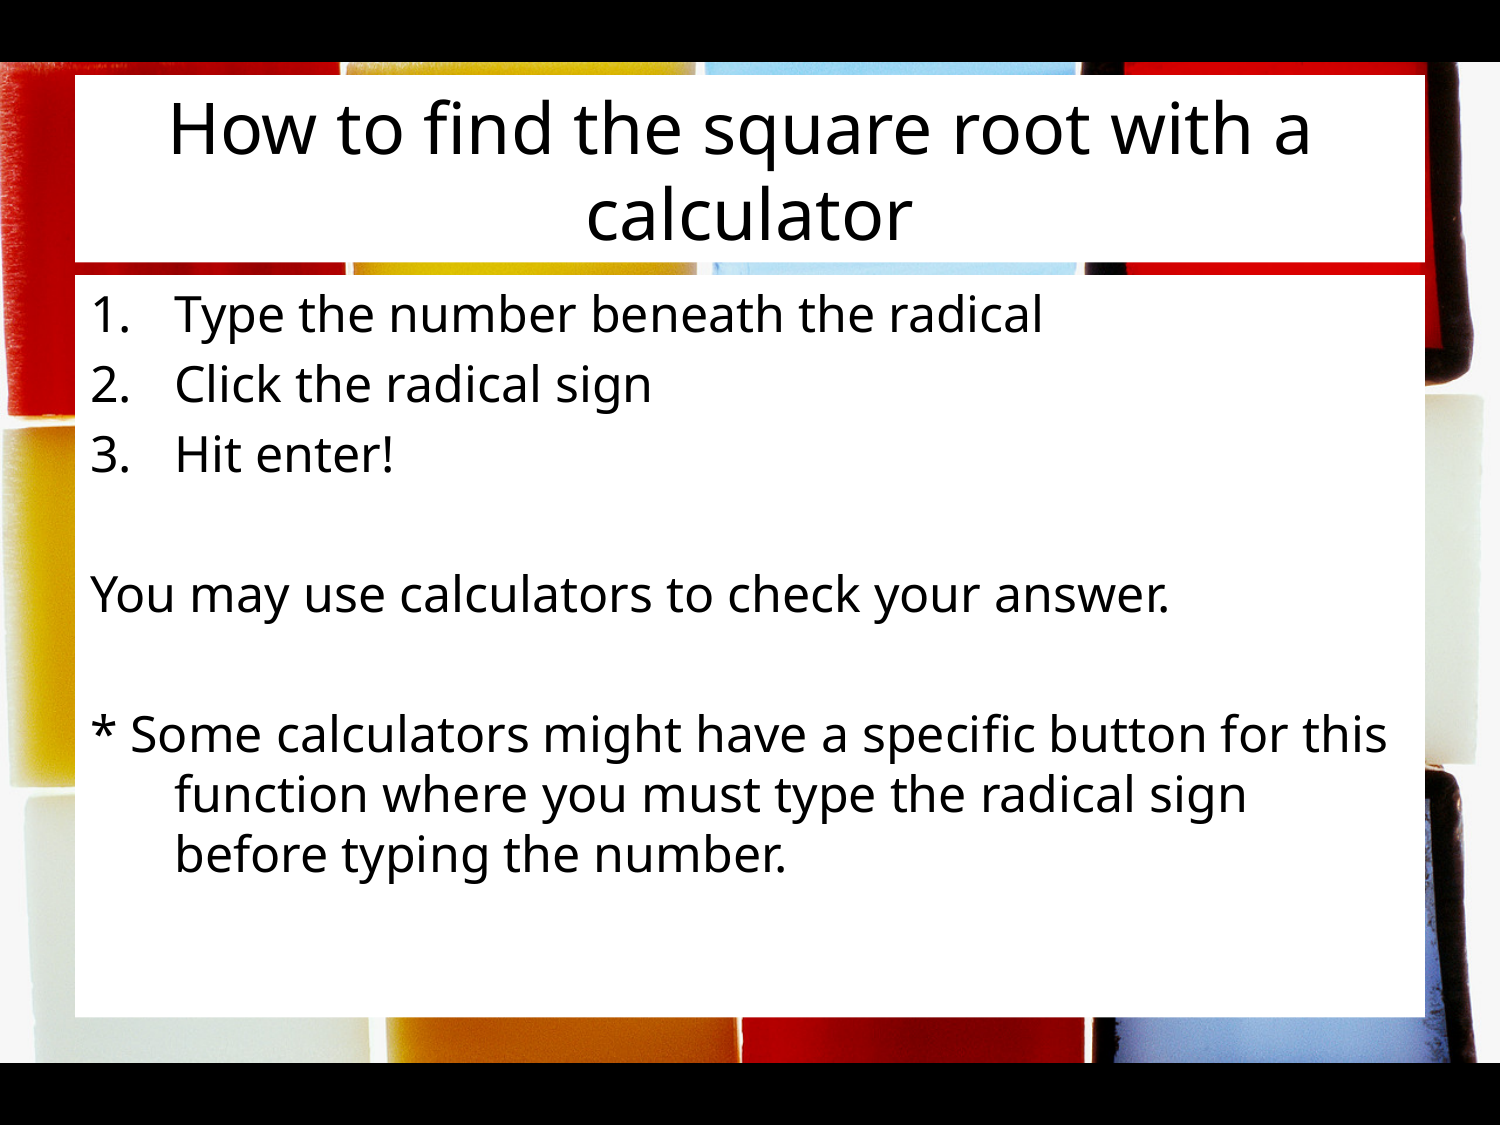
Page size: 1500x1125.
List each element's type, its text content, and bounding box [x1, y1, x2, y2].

list Type the number beneath the radical Click the radical sign Hit enter! You may use calculators to check your answer. * Some calculators might have a specific button for this function where you must type the radical sign before typing the number. [75, 275, 1425, 1018]
title How to find the square root with a calculator [75, 75, 1425, 263]
picture [0, 62, 1500, 1063]
